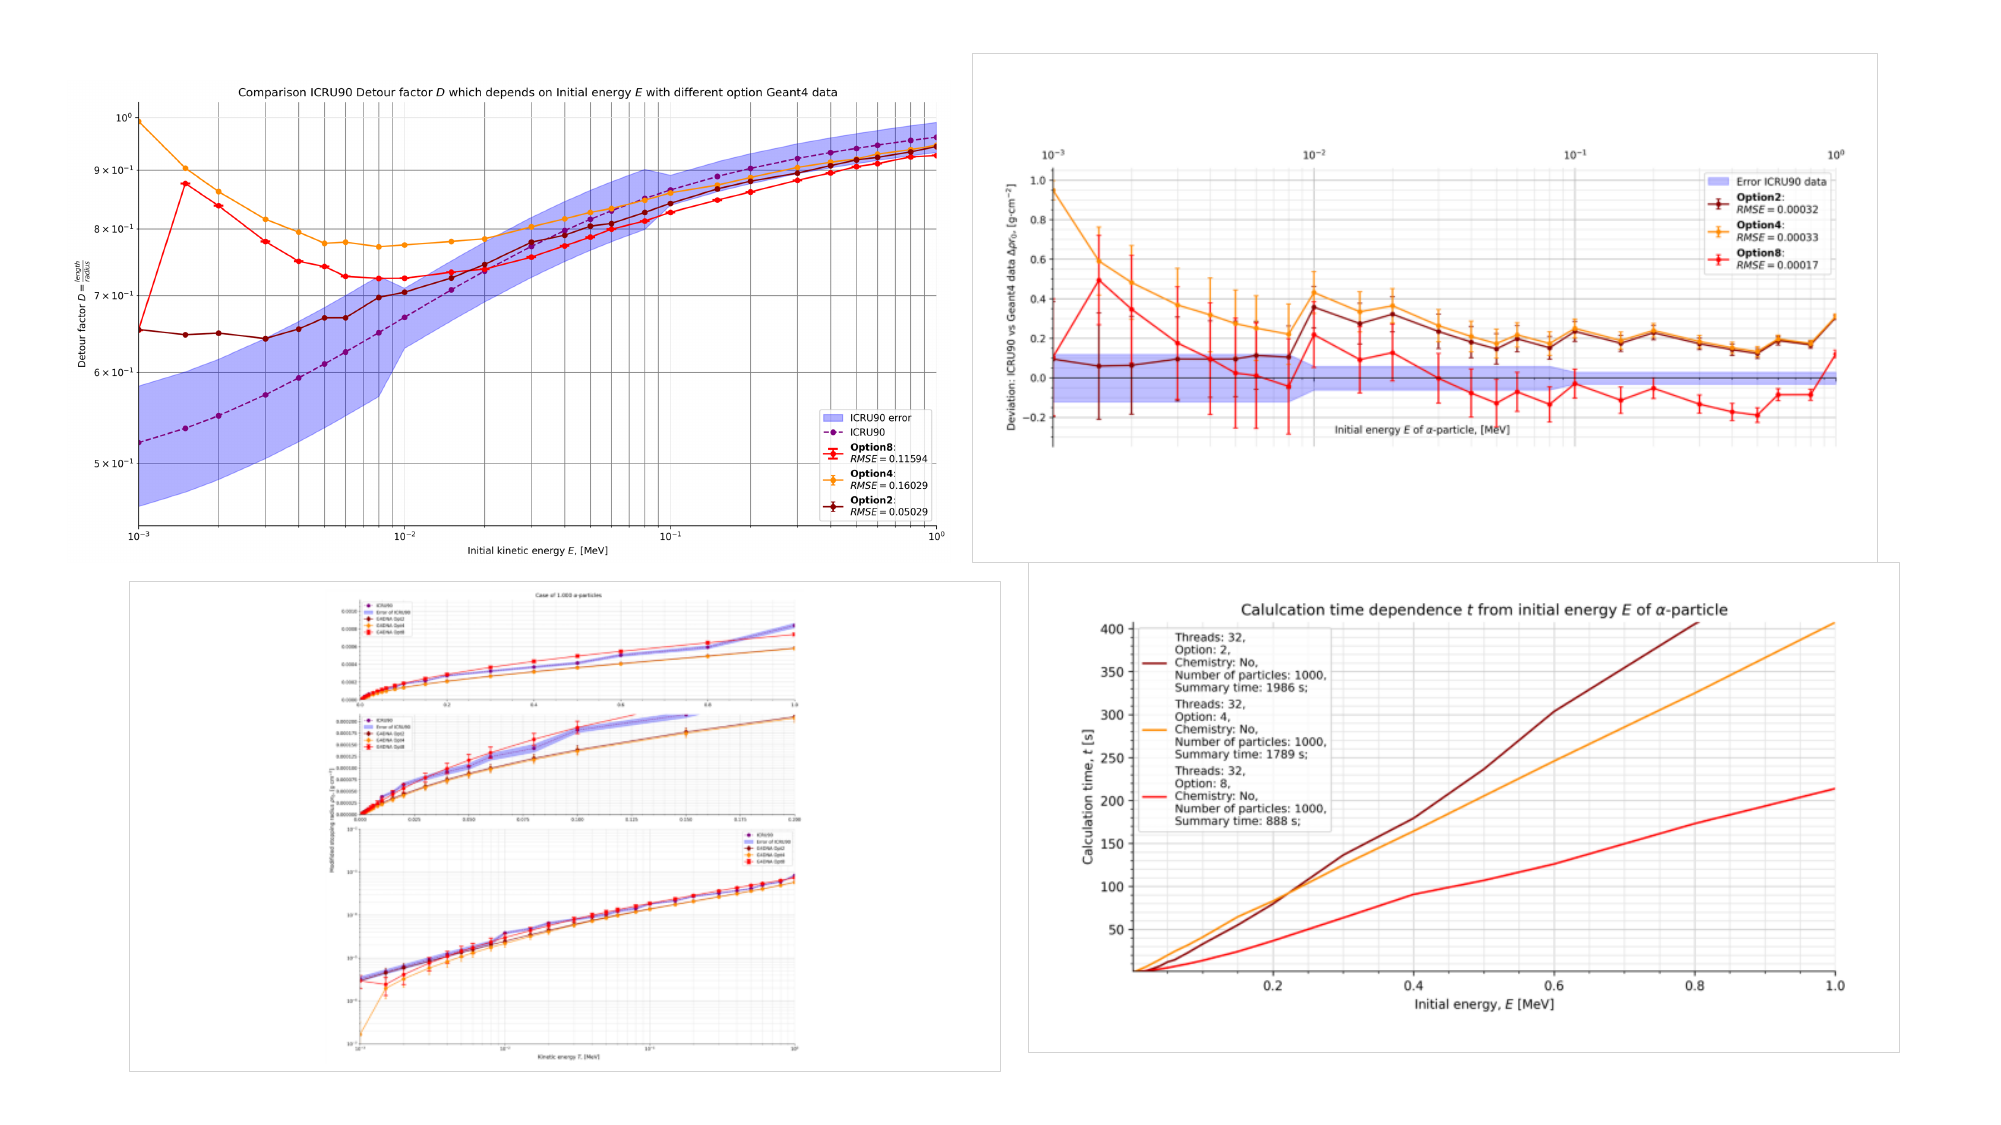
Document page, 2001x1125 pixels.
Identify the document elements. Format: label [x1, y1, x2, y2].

picture [130, 582, 1000, 1071]
picture [973, 54, 1877, 562]
picture [67, 80, 951, 563]
picture [1029, 563, 1899, 1052]
